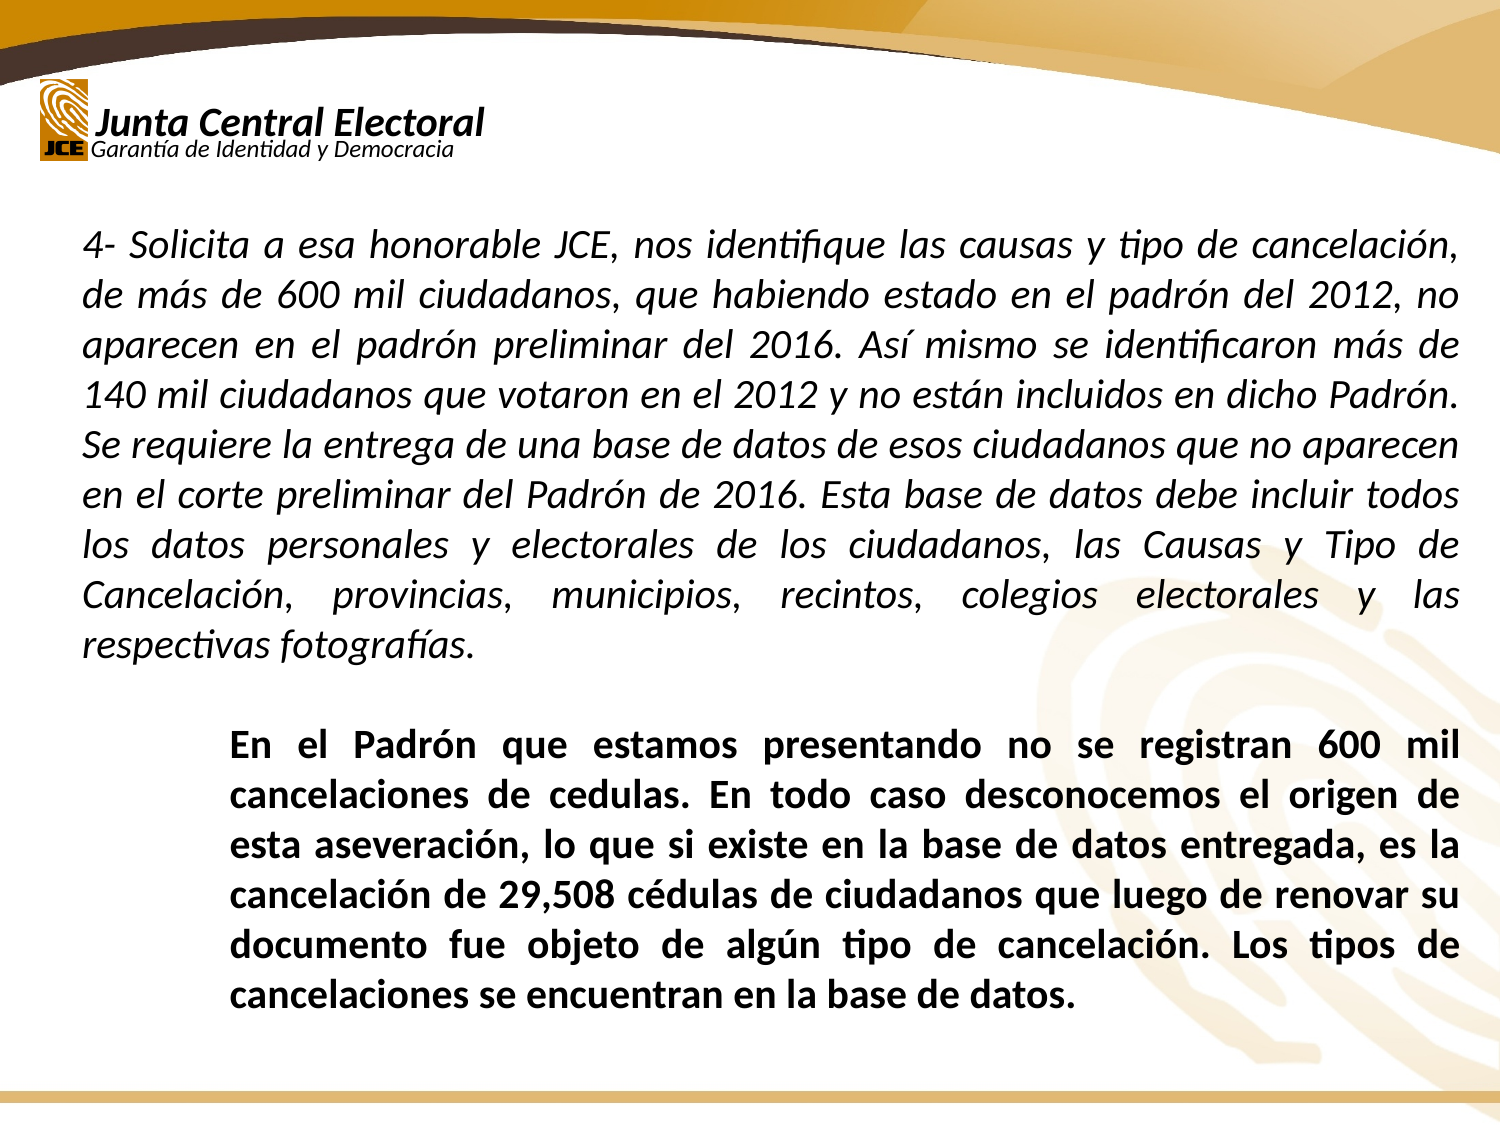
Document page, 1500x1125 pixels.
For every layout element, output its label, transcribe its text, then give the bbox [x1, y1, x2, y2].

text_box 4- Solicita a esa honorable JCE, nos identifique las causas y tipo de cancelación, de más de 600 mil ciudadanos, que habiendo estado en el padrón del 2012, no aparecen en el padrón preliminar del 2016. Así mismo se identificaron más de 140 mil ciudadanos que votaron en el 2012 y no están incluidos en dicho Padrón. Se requiere la entrega de una base de datos de esos ciudadanos que no aparecen en el corte preliminar del Padrón de 2016. Esta base de datos debe incluir todos los datos personales y electorales de los ciudadanos, las Causas y Tipo de Cancelación, provincias, municipios, recintos, colegios electorales y las respectivas fotografías. En el Padrón que estamos presentando no se registran 600 mil cancelaciones de cedulas. En todo caso desconocemos el origen de esta aseveración, lo que si existe en la base de datos entregada, es la cancelación de 29,508 cédulas de ciudadanos que luego de renovar su documento fue objeto de algún tipo de cancelación. Los tipos de cancelaciones se encuentran en la base de datos. [67, 209, 1477, 1075]
picture [0, 0, 1500, 1125]
